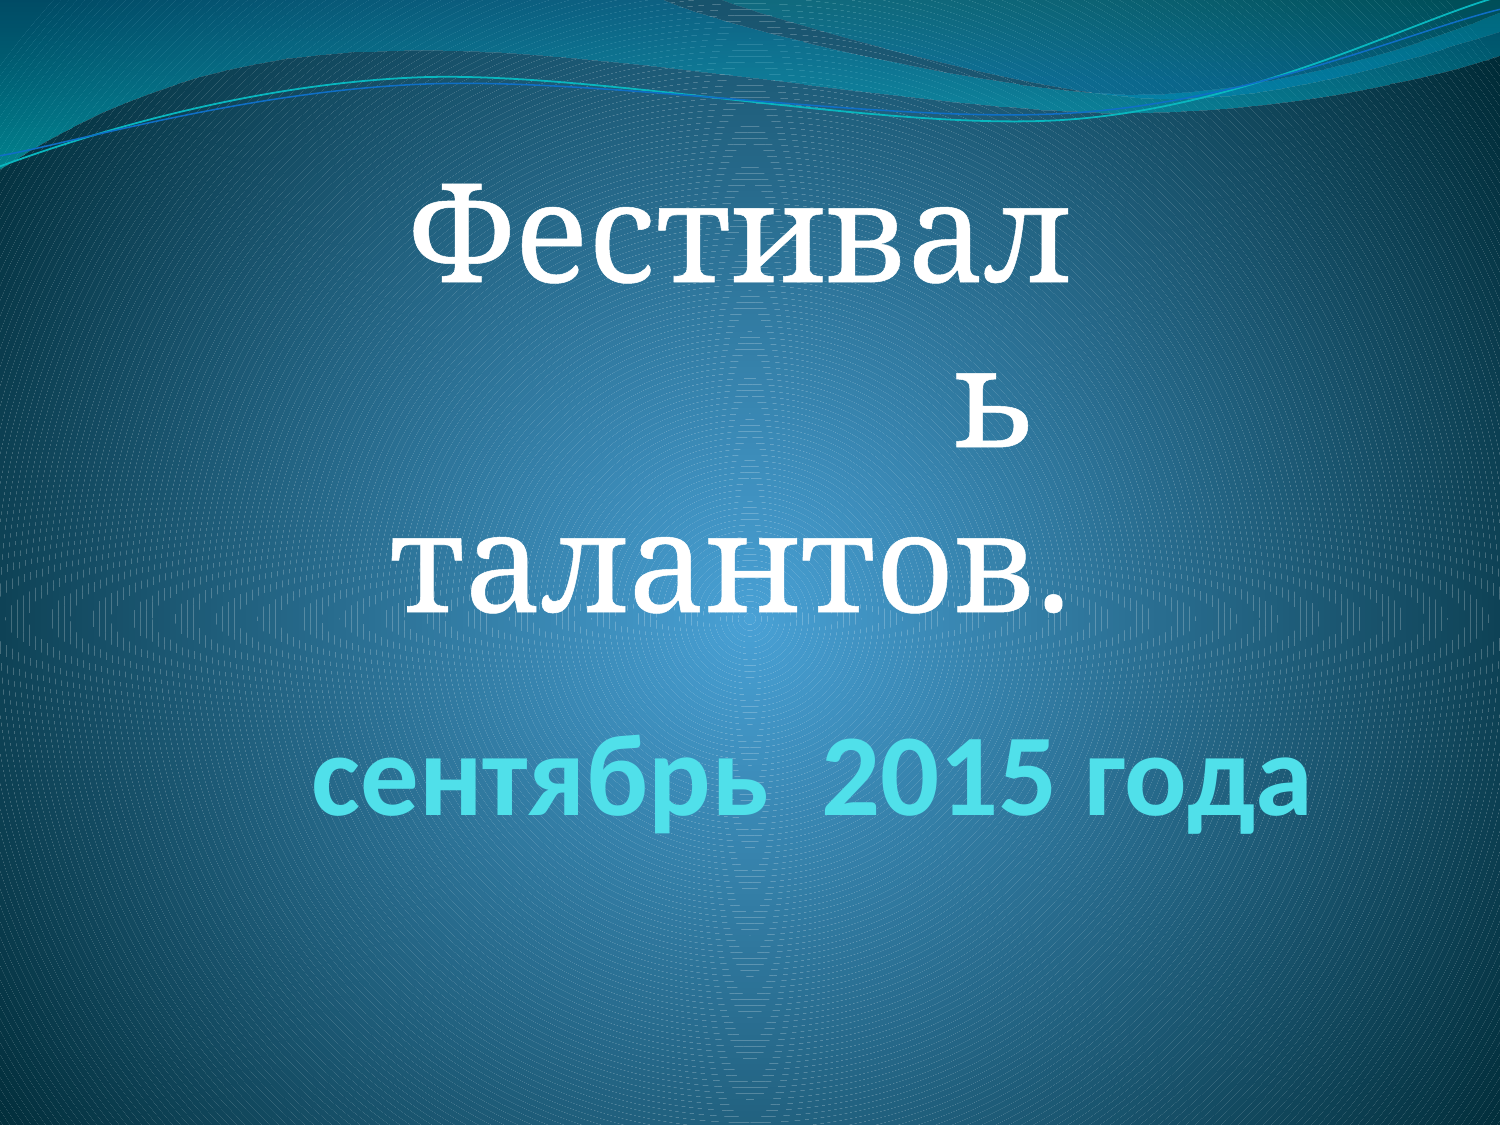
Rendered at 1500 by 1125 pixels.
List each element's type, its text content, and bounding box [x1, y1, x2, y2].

subtitle Фестиваль талантов. [383, 137, 1082, 449]
title сентябрь 2015 года [253, 692, 1318, 839]
